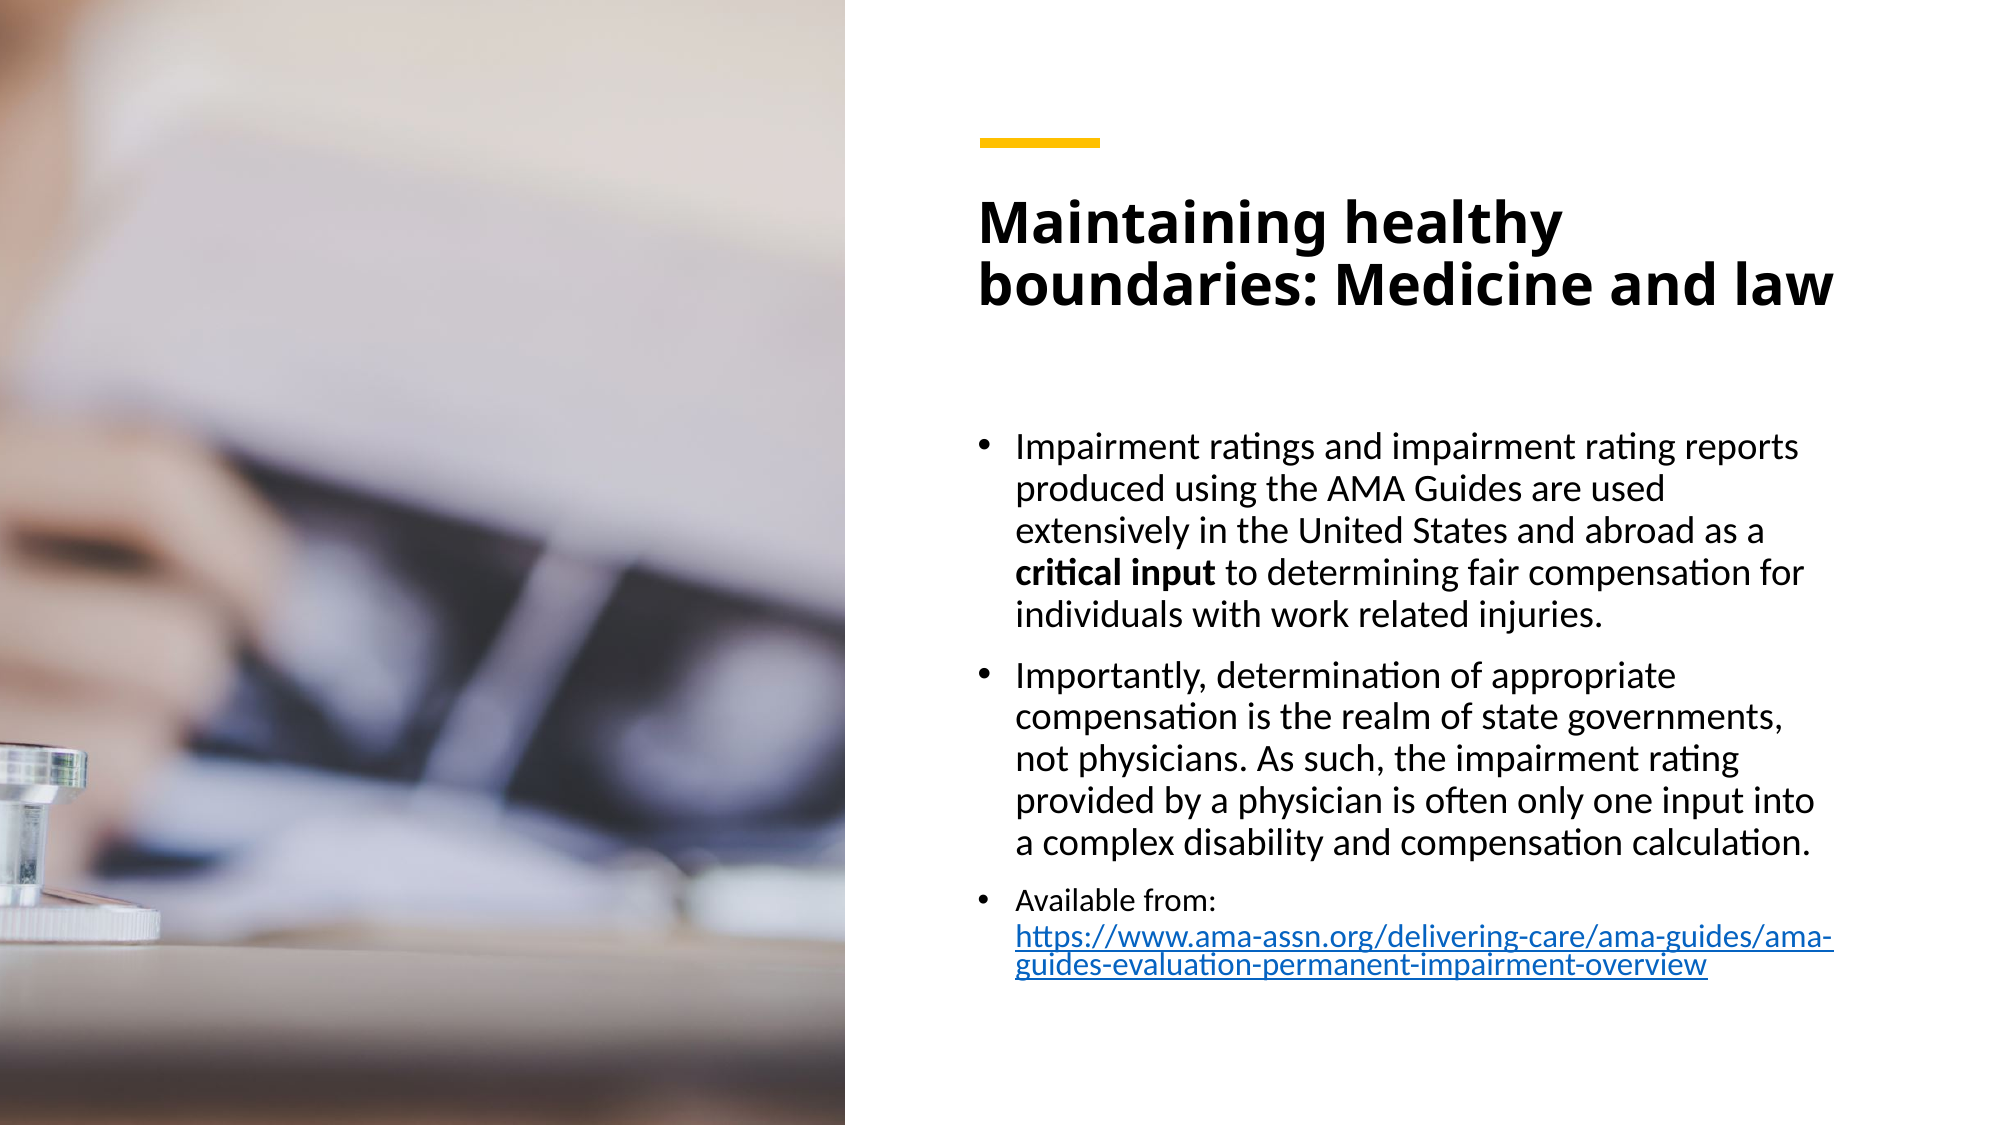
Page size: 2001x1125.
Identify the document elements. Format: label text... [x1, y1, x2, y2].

picture [0, 0, 845, 1125]
title Maintaining healthy boundaries: Medicine and law [962, 186, 1856, 417]
list Impairment ratings and impairment rating reports produced using the AMA Guides are used extensively in the United States and abroad as a critical input to determining fair compensation for individuals with work related injuries. Importantly, determination of appropriate compensation is the realm of state governments, not physicians. As such, the impairment rating provided by a physician is often only one input into a complex disability and compensation calculation. Available from: https://www.ama-assn.org/delivering-care/ama-guides/ama-guides-evaluation-permanent-impairment-overview [962, 418, 1856, 1008]
